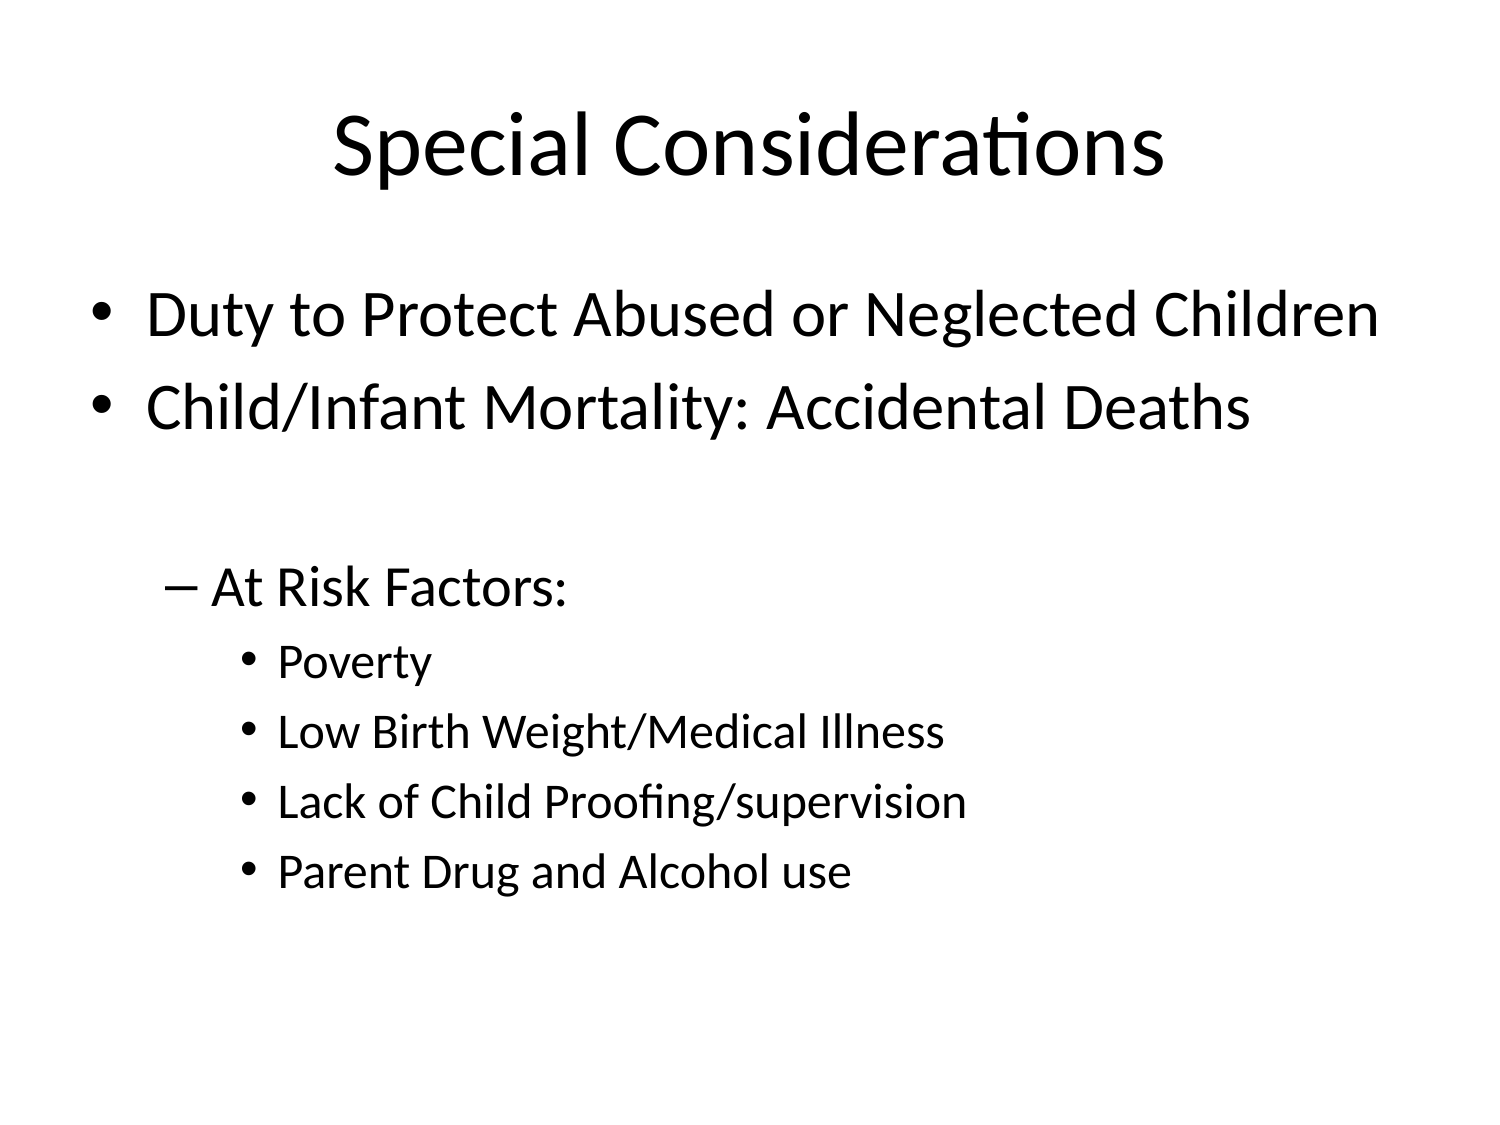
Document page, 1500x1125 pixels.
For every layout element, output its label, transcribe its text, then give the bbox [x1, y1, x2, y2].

title Special Considerations [75, 45, 1425, 233]
list Duty to Protect Abused or Neglected Children Child/Infant Mortality: Accidental Deaths At Risk Factors: Poverty Low Birth Weight/Medical Illness Lack of Child Proofing/supervision Parent Drug and Alcohol use [75, 262, 1425, 1005]
